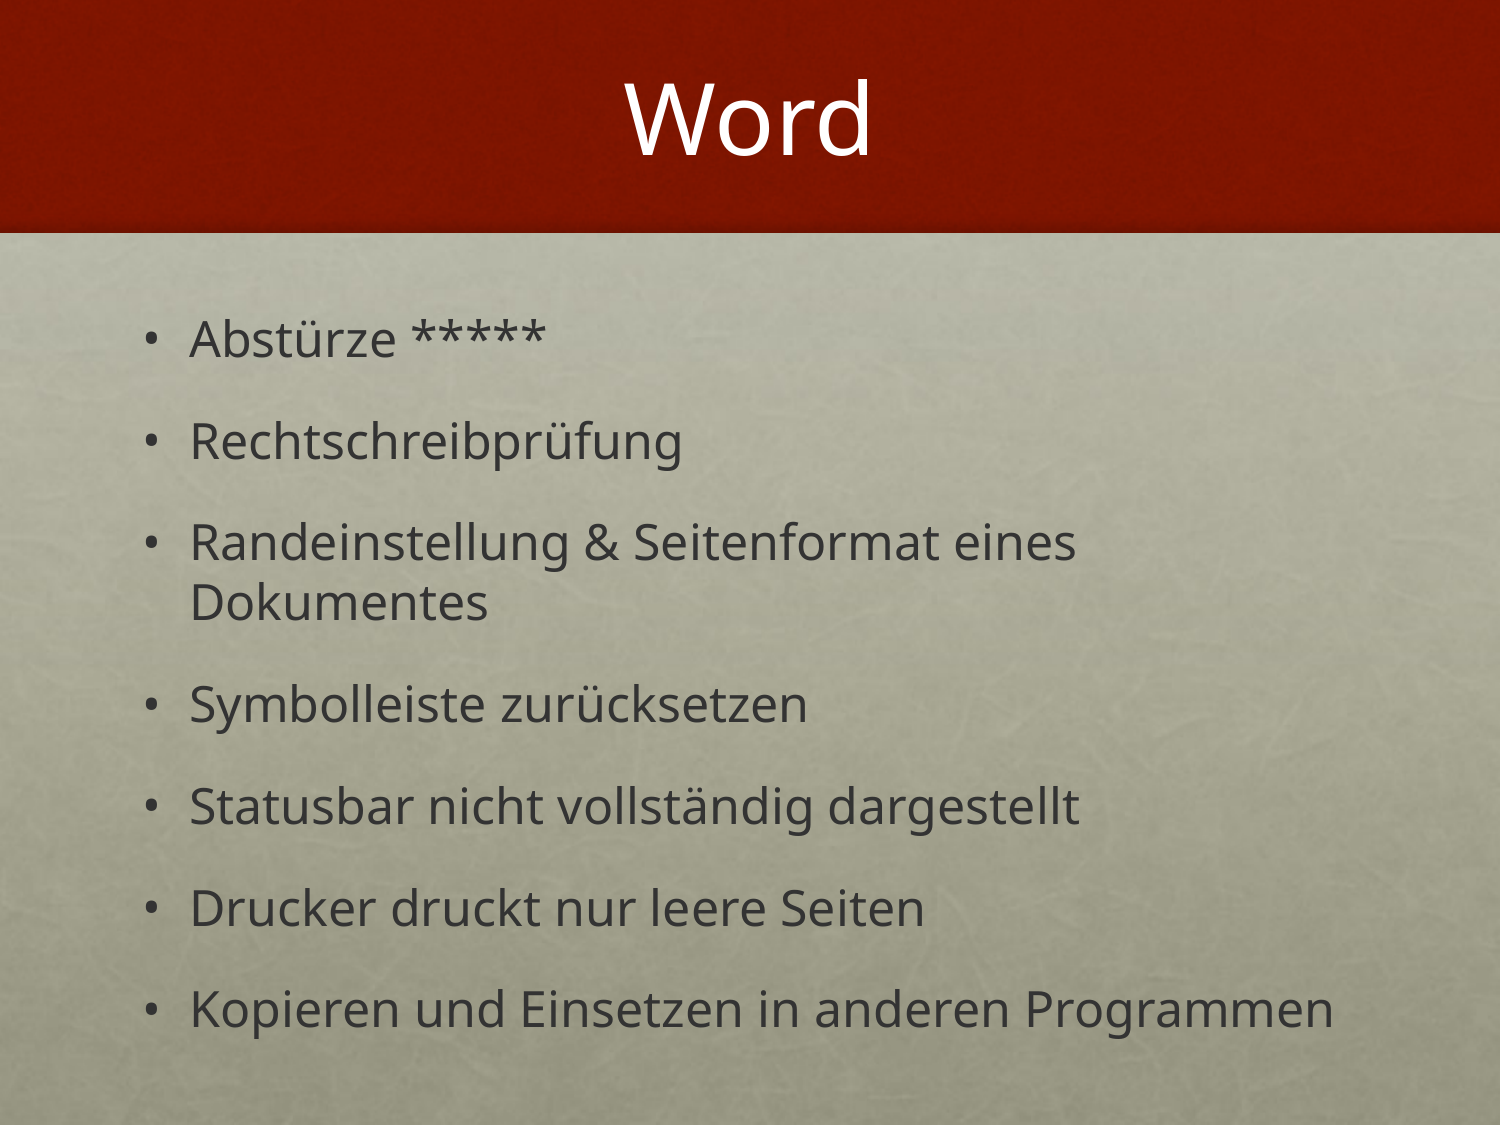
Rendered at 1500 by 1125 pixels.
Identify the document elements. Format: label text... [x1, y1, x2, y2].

picture [0, 214, 1500, 1125]
title Word [127, 10, 1372, 221]
list Abstürze ***** Rechtschreibprüfung Randeinstellung & Seitenformat eines Dokumentes Symbolleiste zurücksetzen Statusbar nicht vollständig dargestellt Drucker druckt nur leere Seiten Kopieren und Einsetzen in anderen Programmen [127, 299, 1372, 1005]
